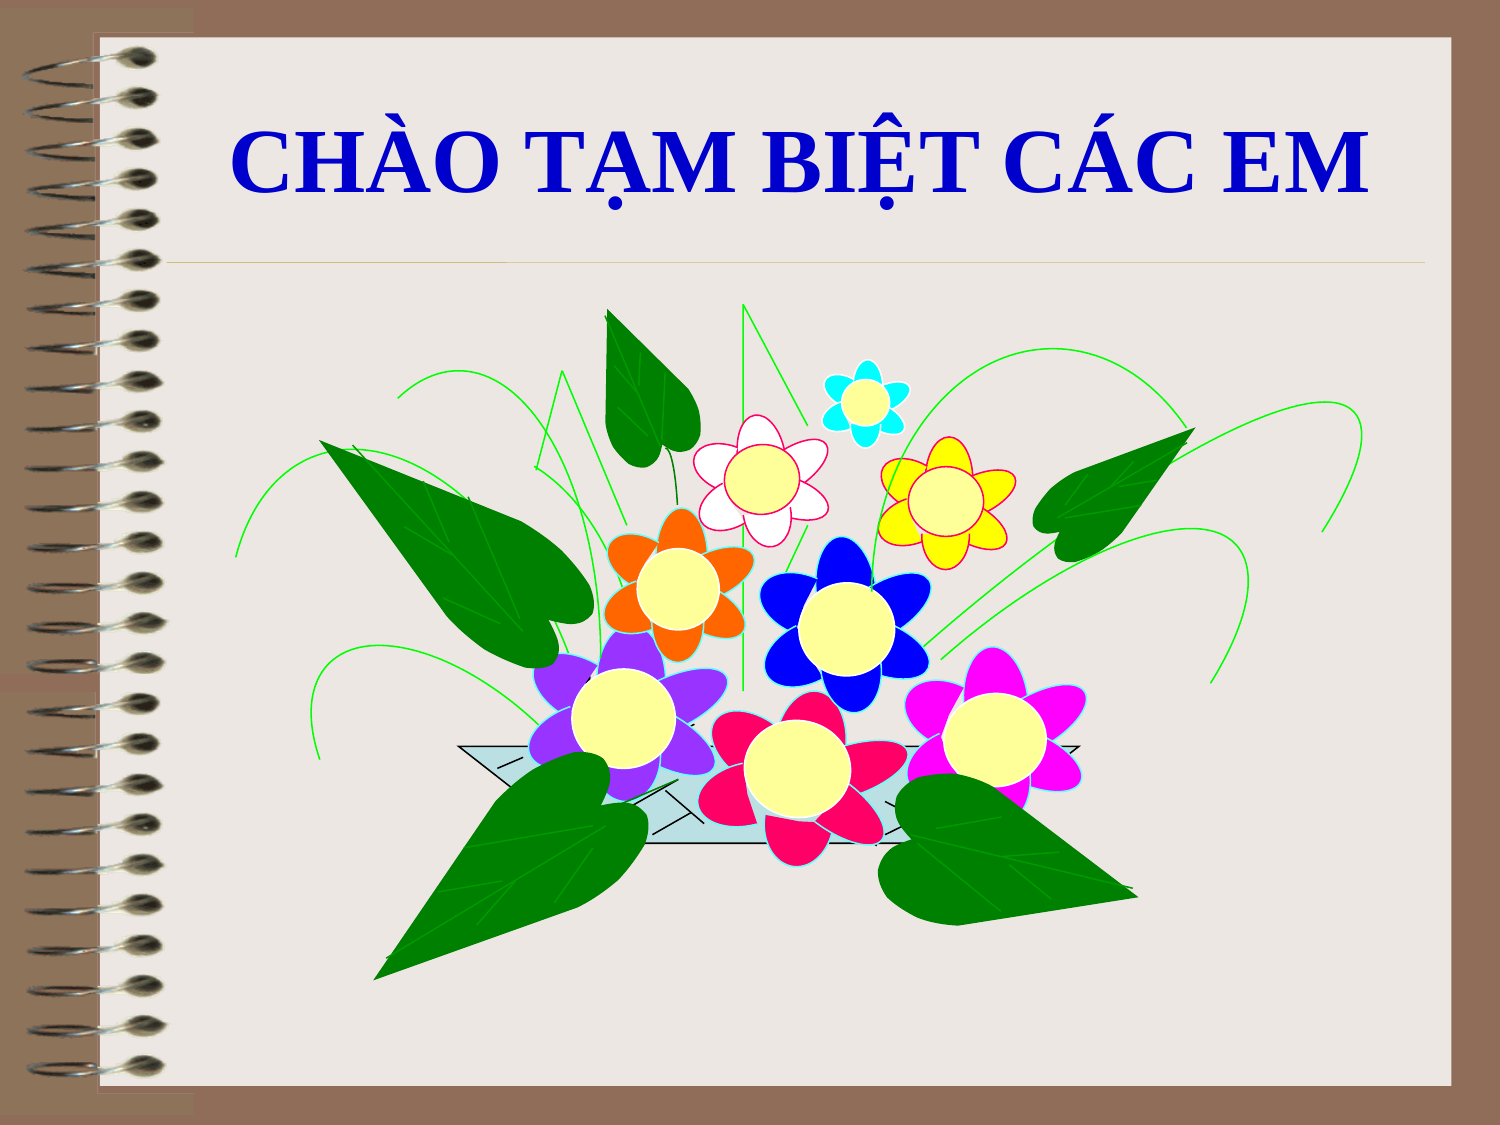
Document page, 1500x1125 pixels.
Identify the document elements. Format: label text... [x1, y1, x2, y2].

title CHÀO TẠM BIỆT CÁC EM [174, 62, 1425, 250]
picture [0, 8, 194, 674]
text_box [132, 304, 1403, 1012]
picture [0, 692, 194, 1115]
